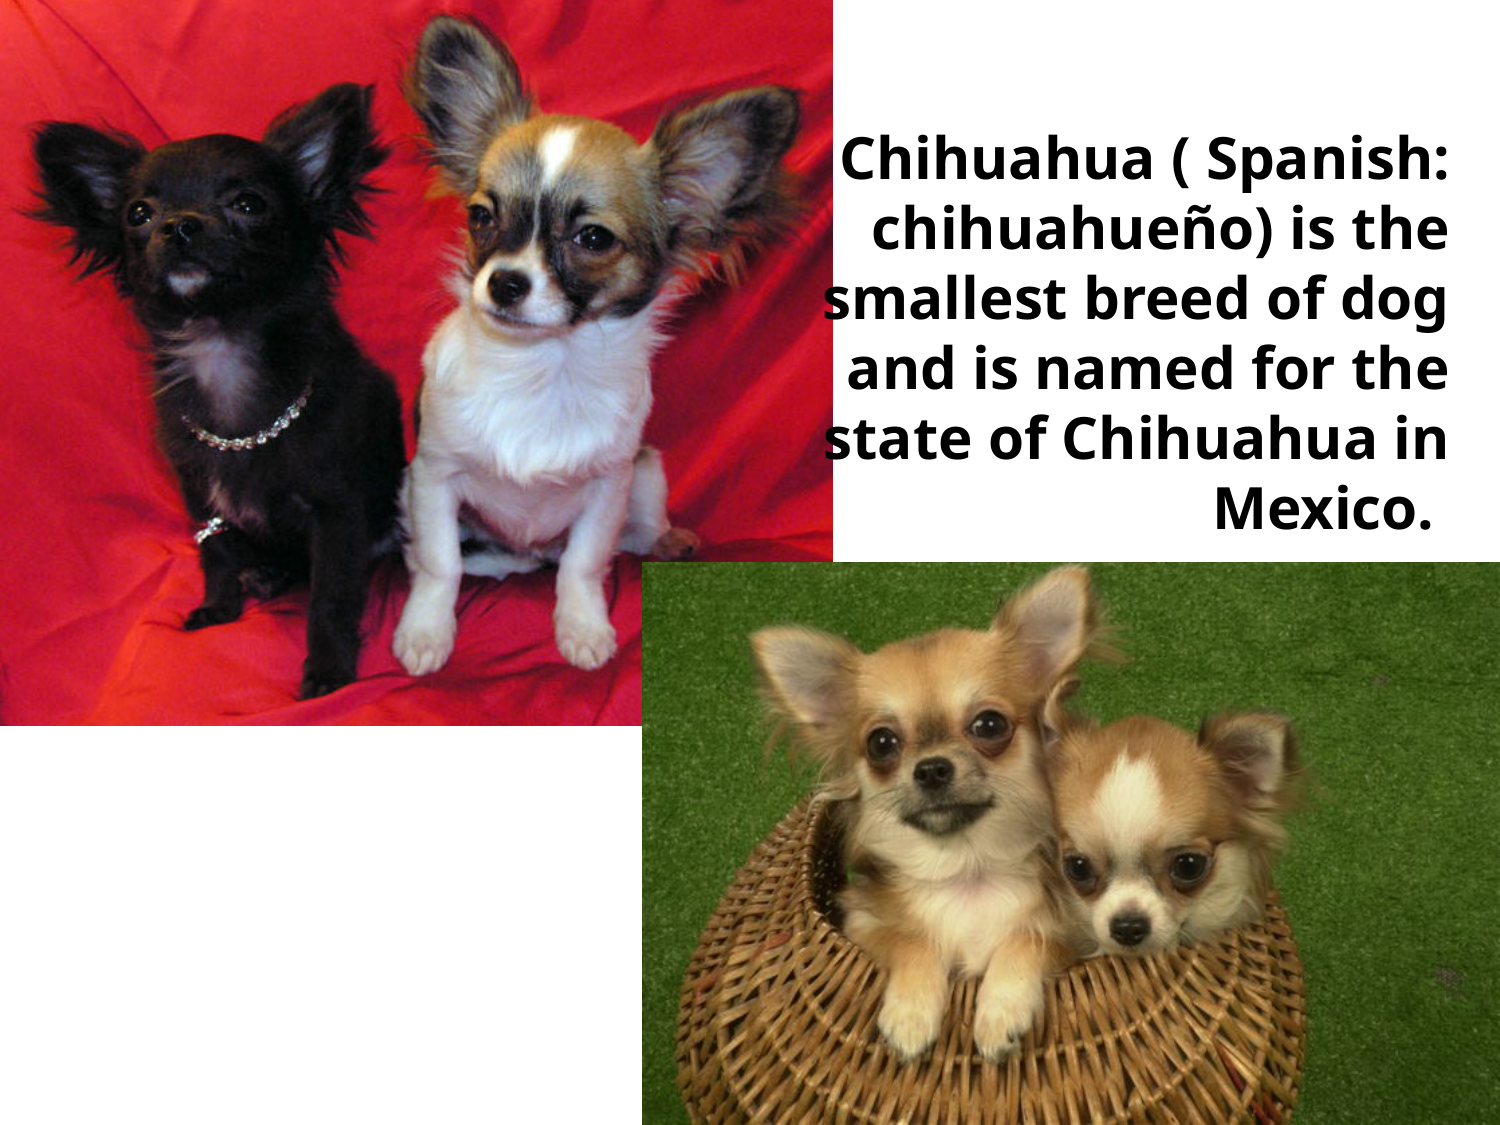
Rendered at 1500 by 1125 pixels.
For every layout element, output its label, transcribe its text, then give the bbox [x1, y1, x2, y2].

text_box Chihuahua ( Spanish: chihuahueño) is the smallest breed of dog and is named for the state of Chihuahua in Mexico. [836, 113, 1465, 549]
picture [0, 0, 1500, 1125]
